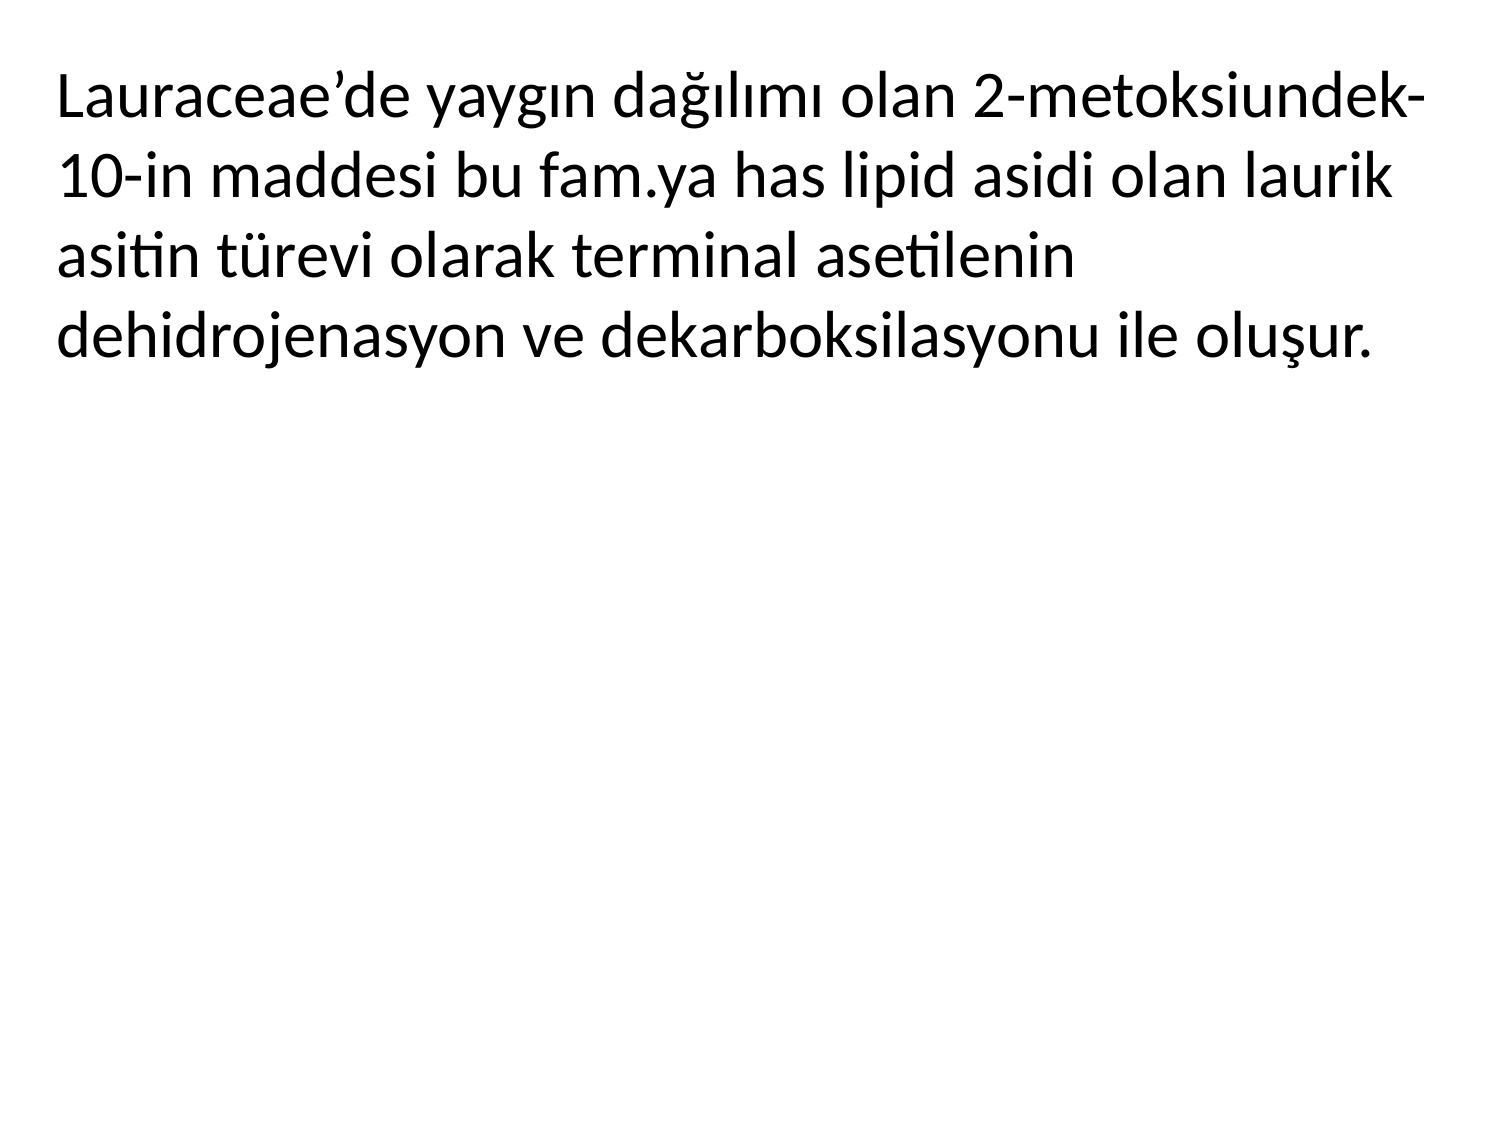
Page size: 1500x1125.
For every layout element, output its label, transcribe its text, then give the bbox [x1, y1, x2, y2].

list Lauraceae’de yaygın dağılımı olan 2-metoksiundek-10-in maddesi bu fam.ya has lipid asidi olan laurik asitin türevi olarak terminal asetilenin dehidrojenasyon ve dekarboksilasyonu ile oluşur. [41, 42, 1459, 398]
